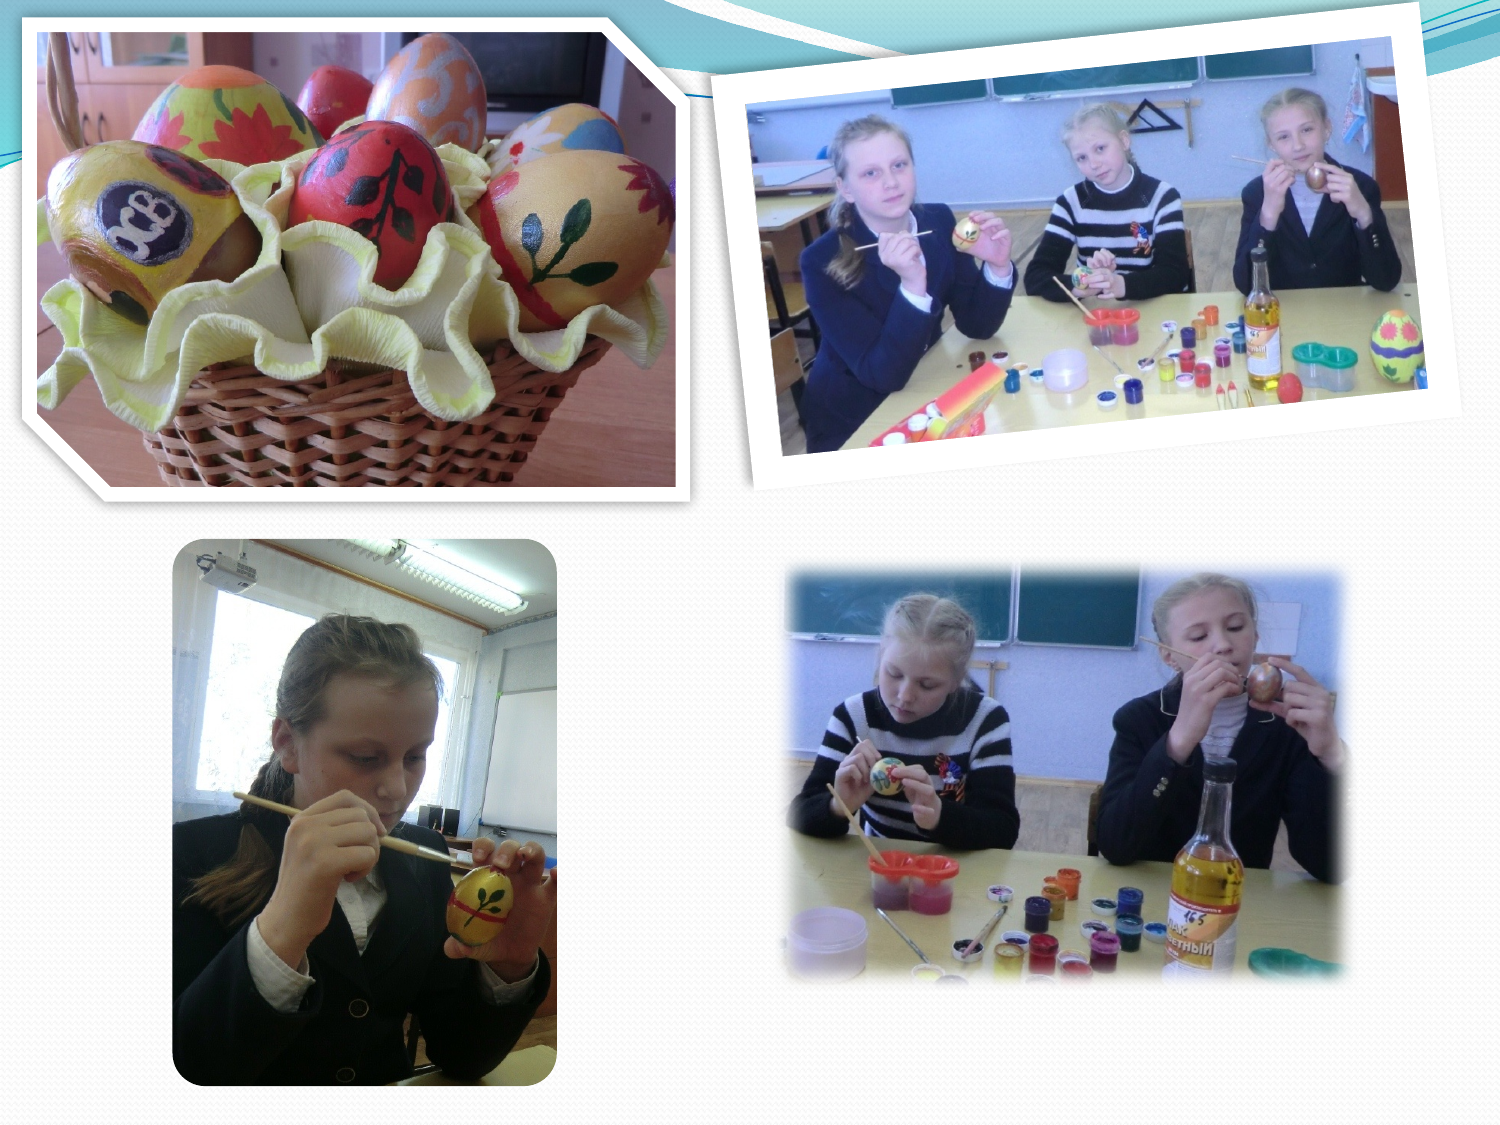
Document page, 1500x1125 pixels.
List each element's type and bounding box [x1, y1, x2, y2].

picture [1415, 274, 1427, 389]
picture [29, 24, 684, 495]
picture [747, 103, 756, 190]
picture [761, 37, 1412, 424]
picture [773, 555, 1360, 992]
picture [781, 435, 977, 456]
picture [172, 538, 558, 1087]
